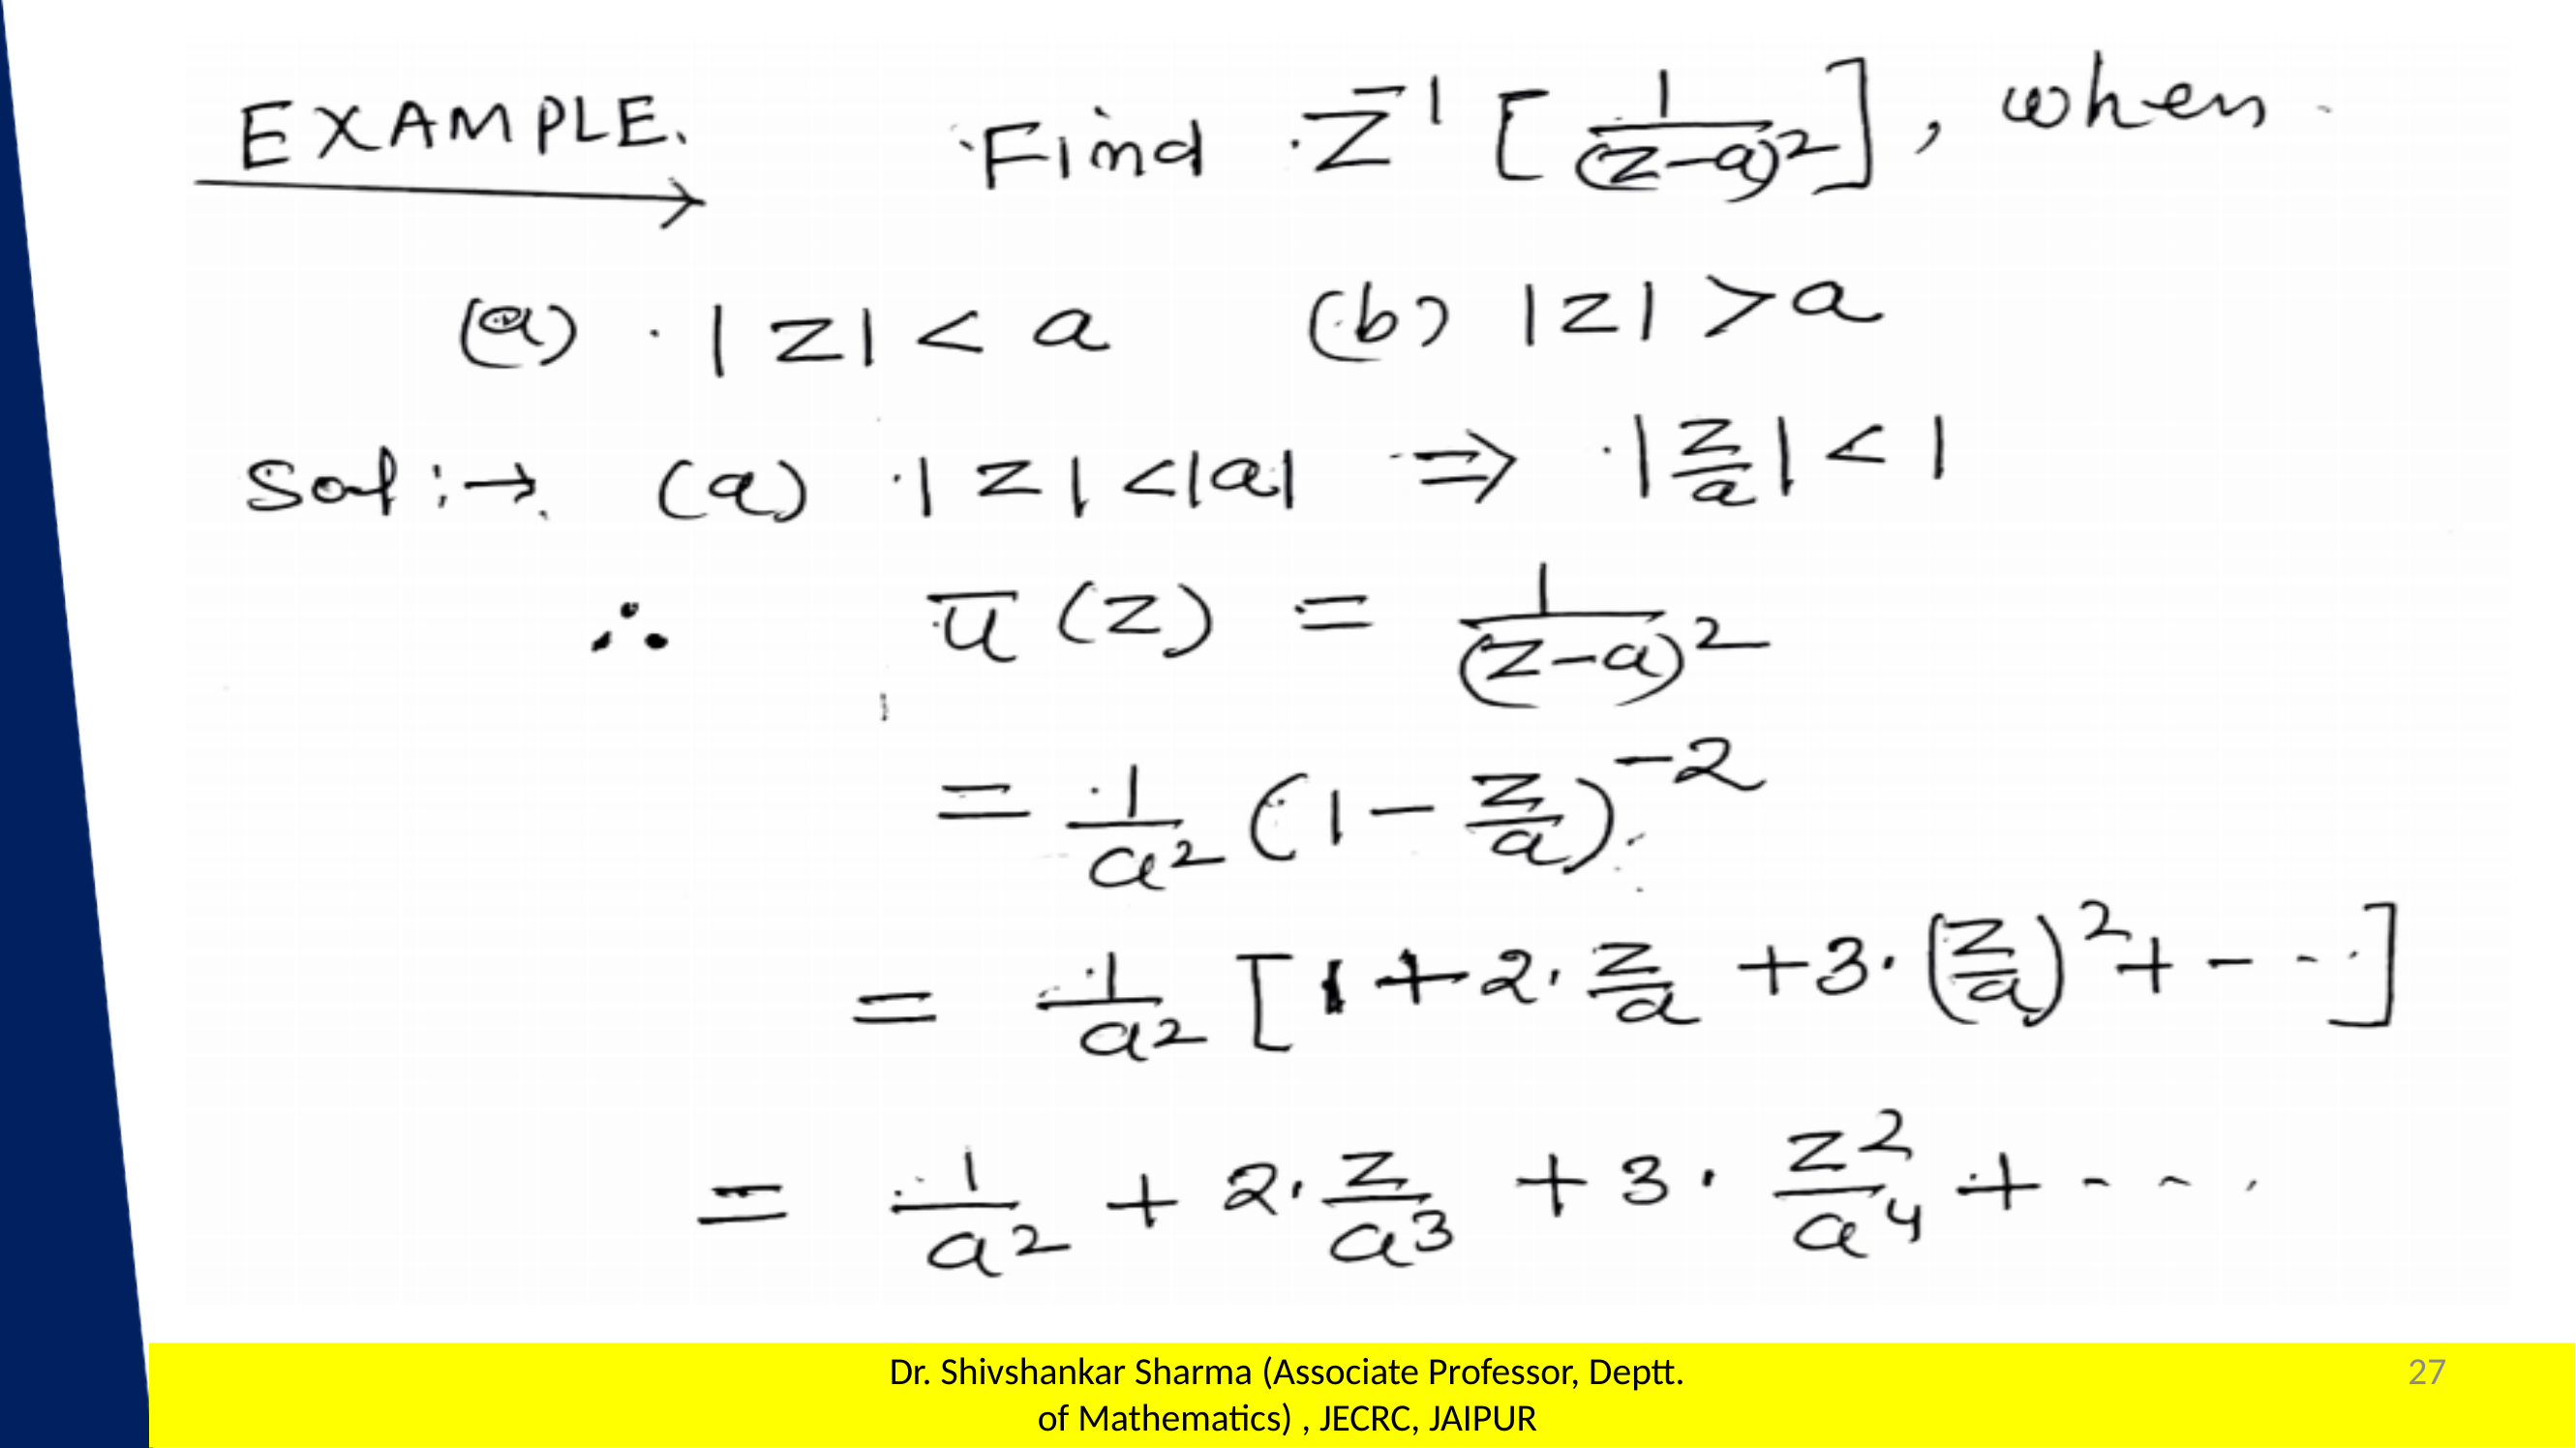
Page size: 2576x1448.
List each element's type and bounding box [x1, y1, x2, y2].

text_box [0, 0, 2576, 1448]
picture [186, 34, 2510, 1306]
